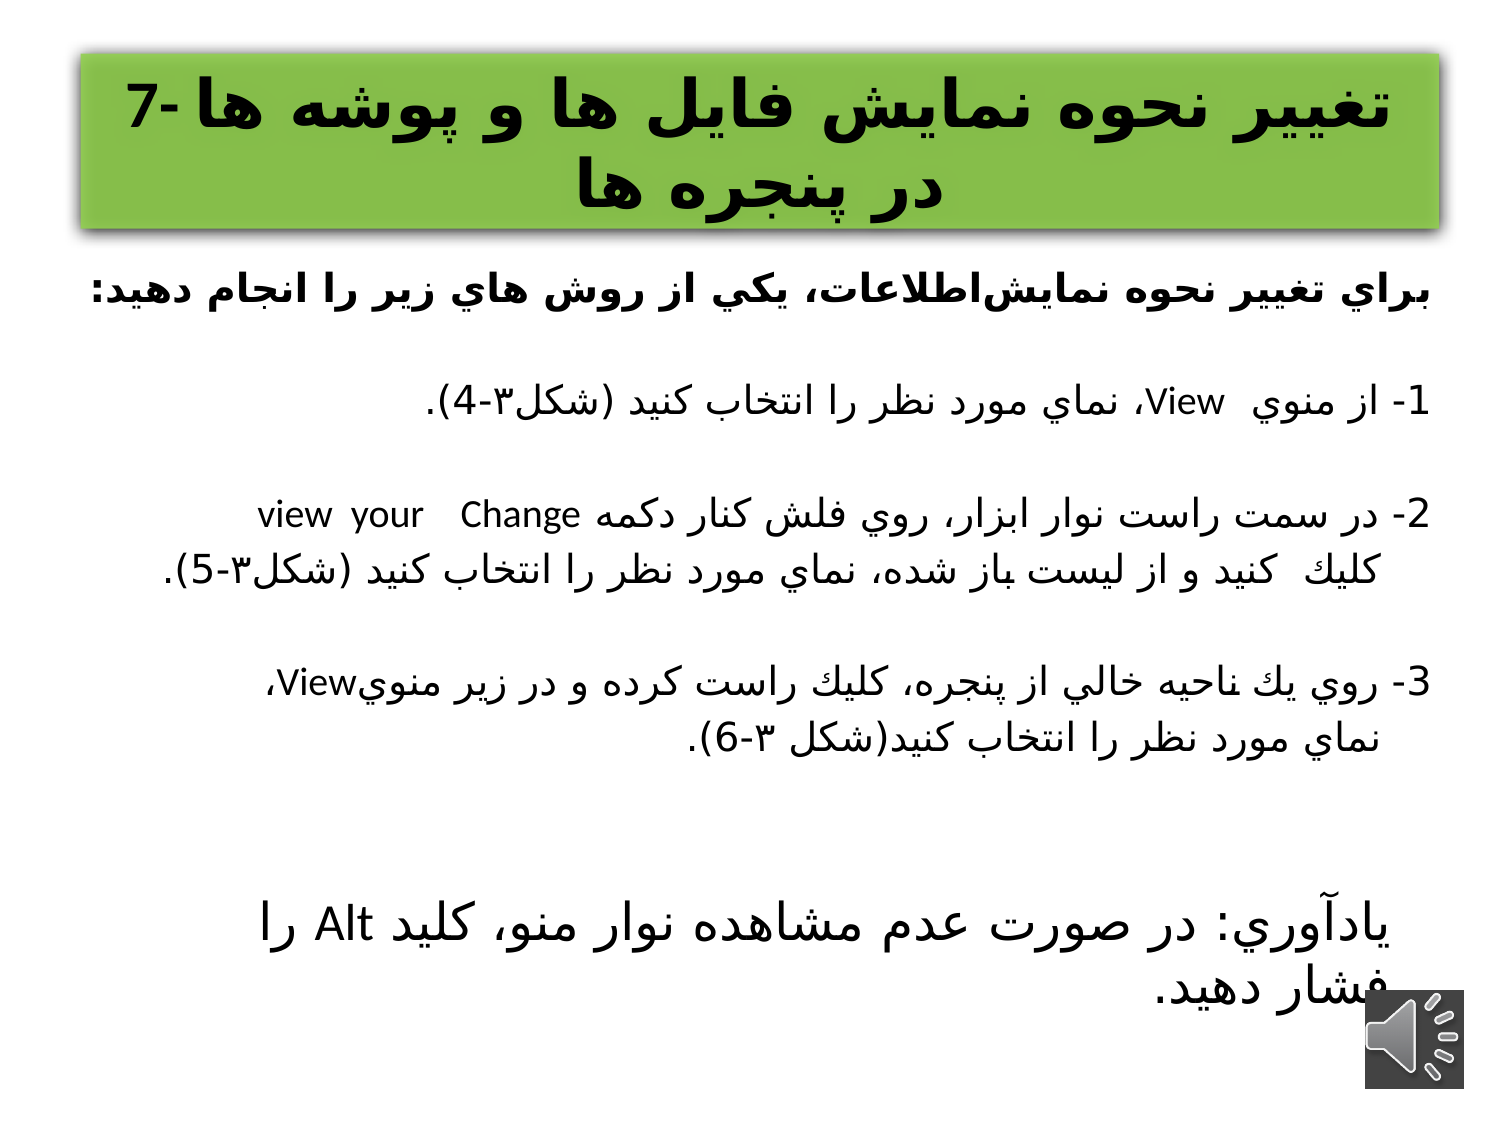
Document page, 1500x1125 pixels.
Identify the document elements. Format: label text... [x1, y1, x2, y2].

list ﺑﺮاي ﺗﻐﻴﻴﺮ ﻧﺤﻮه ﻧﻤﺎﻳﺶاﻃﻼﻋﺎت، ﻳﻜﻲ از روش ﻫﺎي زﻳﺮ را اﻧﺠﺎم دﻫﻴﺪ: 1- از ﻣﻨﻮي View، ﻧﻤﺎي ﻣﻮرد ﻧﻈﺮ را اﻧﺘﺨﺎب ﻛﻨﻴﺪ (ﺷﻜﻞ‏٣-4). 2- در ﺳﻤﺖ راﺳﺖ ﻧﻮار اﺑﺰار، روي ﻓﻠﺶ ﻛﻨﺎر دﻛﻤﻪ view your Change ﻛﻠﻴﻚ ﻛﻨﻴﺪ و از ﻟﻴﺴﺖ ﺑﺎز ﺷﺪه، ﻧﻤﺎي ﻣﻮرد ﻧﻈﺮ را اﻧﺘﺨﺎب ﻛﻨﻴﺪ (ﺷﻜﻞ‏٣-5). 3- روي ﻳﻚ ﻧﺎﺣﻴﻪ ﺧﺎﻟﻲ از ﭘﻨﺠﺮه، ﻛﻠﻴﻚ راﺳﺖ ﻛﺮده و در زﻳﺮ ﻣﻨﻮيView، ﻧﻤﺎي ﻣﻮرد ﻧﻈﺮ را اﻧﺘﺨﺎب ﻛﻨﻴﺪ(ﺷﻜﻞ‏ ٣-6). [29, 255, 1447, 835]
picture [1364, 989, 1465, 1090]
text_box 7- ﺗﻐﻴﻴﺮ ﻧﺤﻮه ﻧﻤﺎﻳﺶ ﻓﺎﻳﻞ ﻫﺎ و ﭘﻮﺷﻪ ﻫﺎ در ﭘﻨﺠﺮه ﻫﺎ [80, 53, 1440, 229]
text_box ﻳﺎدآوري: در ﺻﻮرت ﻋﺪم ﻣﺸﺎﻫﺪه ﻧﻮار ﻣﻨﻮ، ﻛﻠﻴﺪ Alt را ﻓﺸﺎر دﻫﻴﺪ. [135, 881, 1406, 1022]
